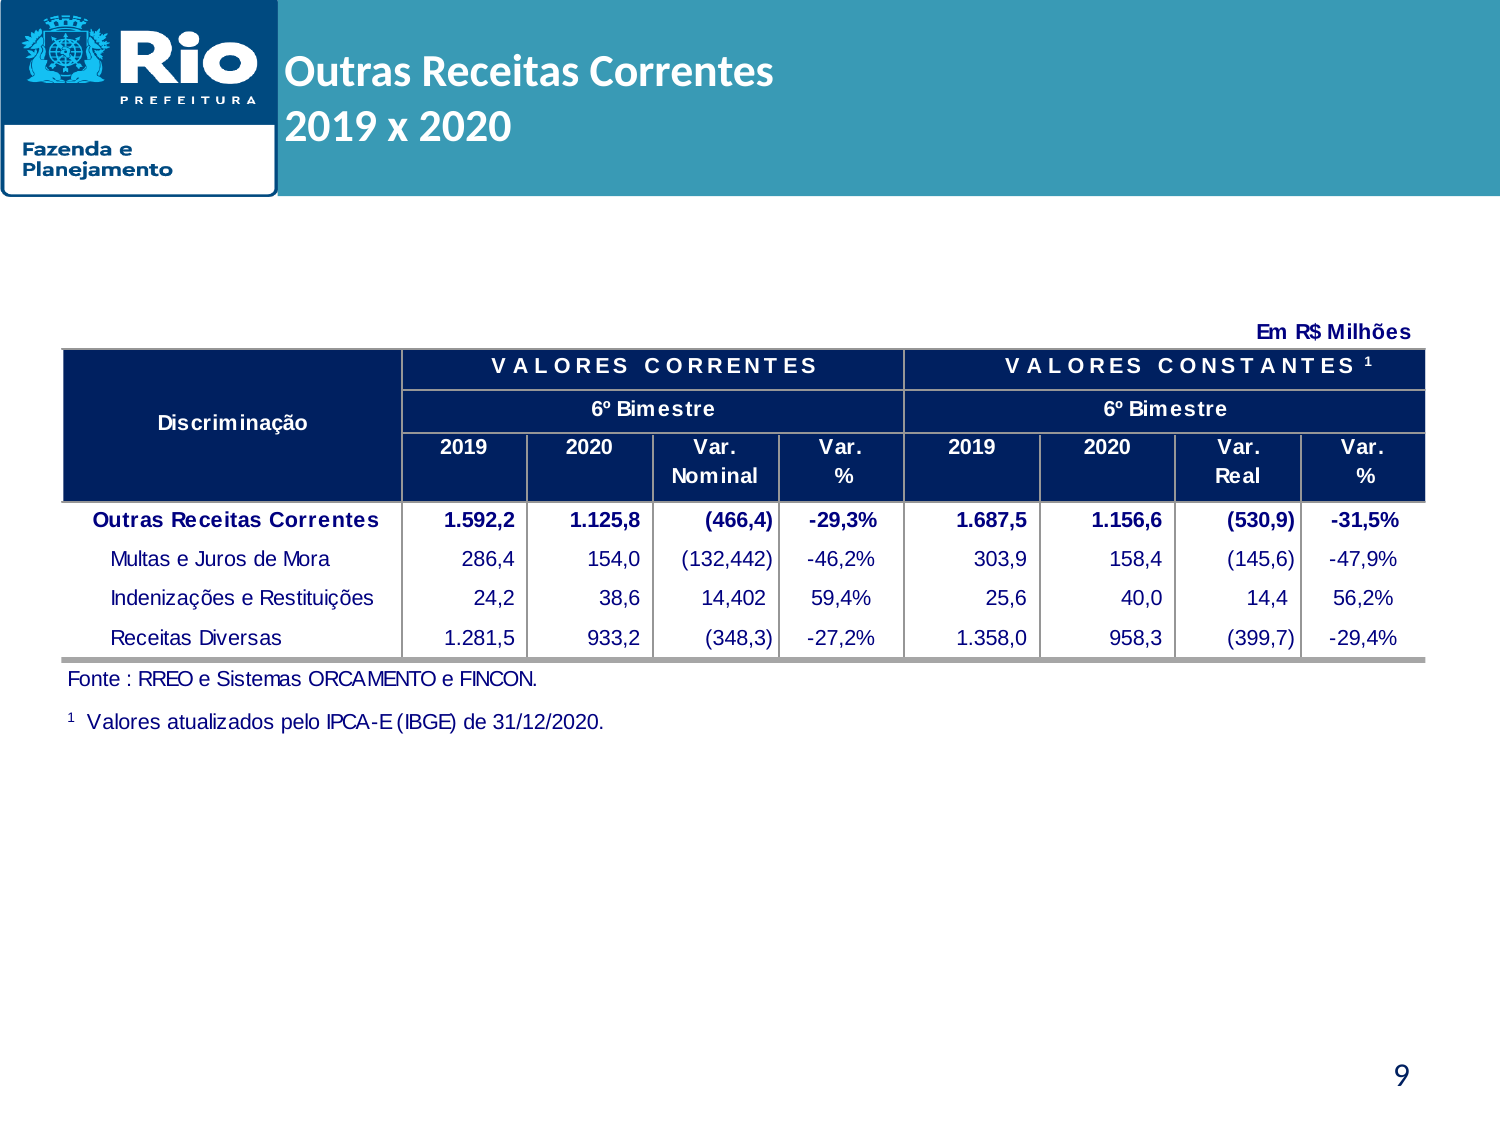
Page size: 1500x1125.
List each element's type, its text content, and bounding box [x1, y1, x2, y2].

picture [61, 314, 1428, 740]
text_box Outras Receitas Correntes 2019 x 2020 [282, 0, 1500, 197]
picture [0, 0, 278, 197]
slide_number 9 [1074, 1042, 1425, 1103]
